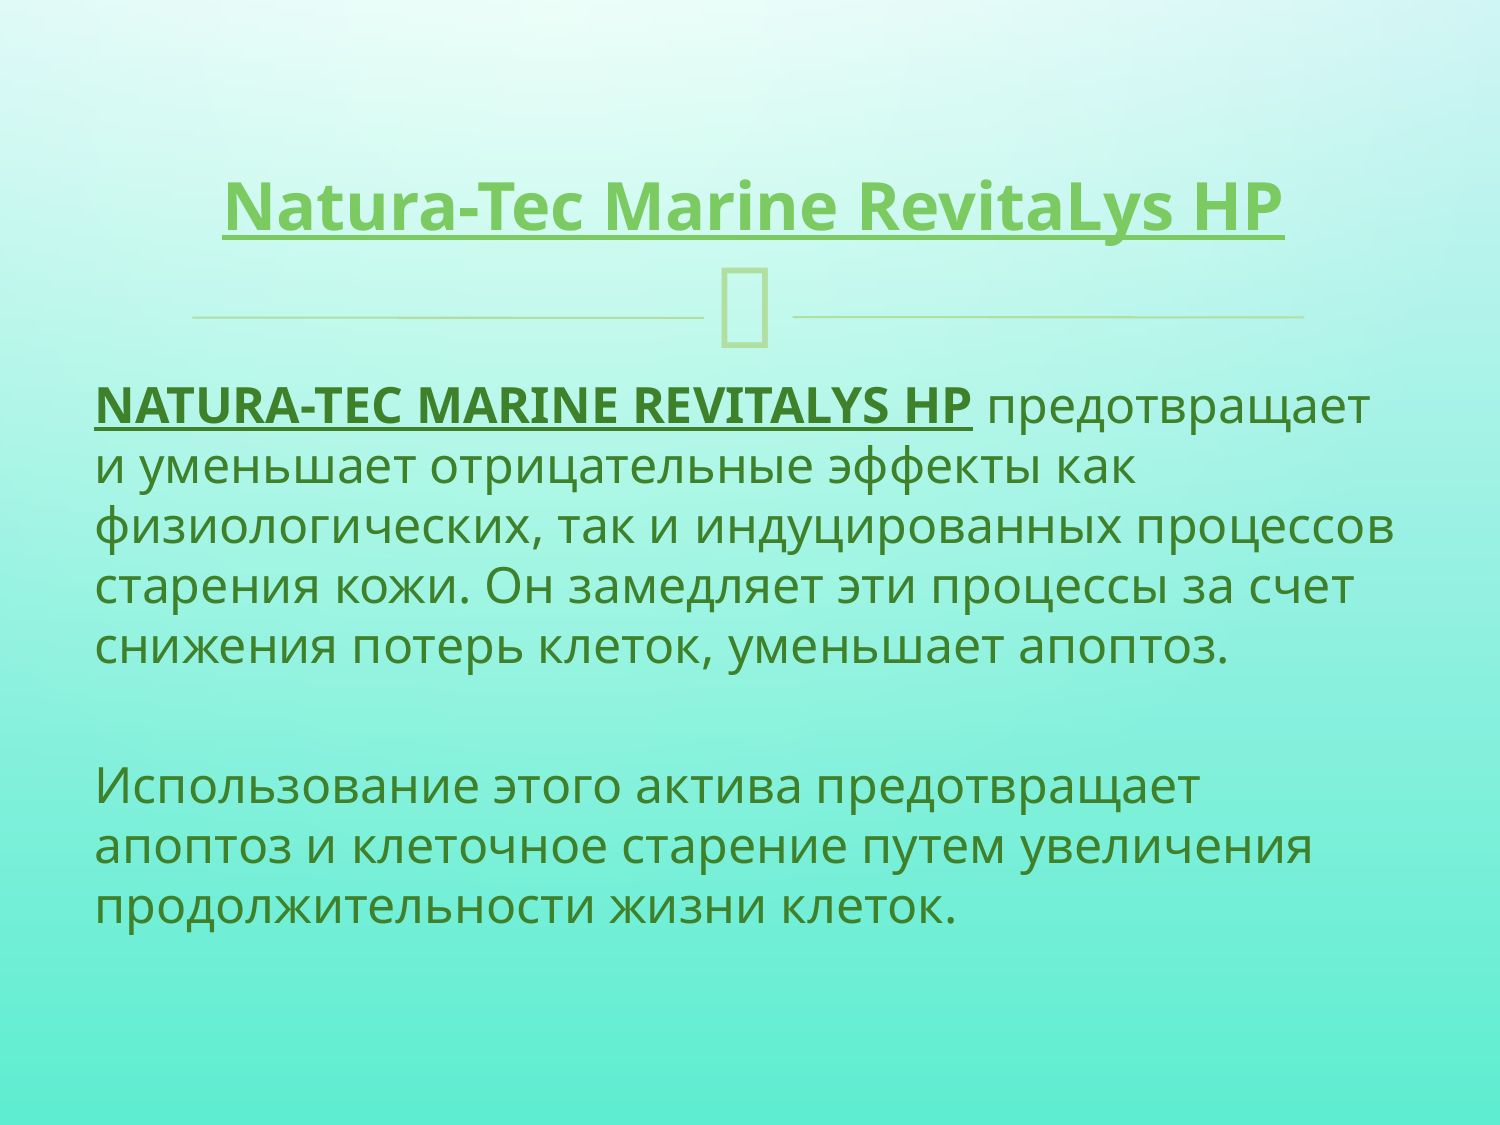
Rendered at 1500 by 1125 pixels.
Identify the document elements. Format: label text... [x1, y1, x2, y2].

list NATURA-TEC MARINE REVITALYS HP предотвращает и уменьшает отрицательные эффекты как физиологических, так и индуцированных процессов старения кожи. Он замедляет эти процессы за счет снижения потерь клеток, уменьшает апоптоз. Использование этого актива предотвращает апоптоз и клеточное старение путем увеличения продолжительности жизни клеток. [86, 365, 1422, 1088]
title Natura-Tec Marine RevitaLys HP [117, 116, 1391, 291]
